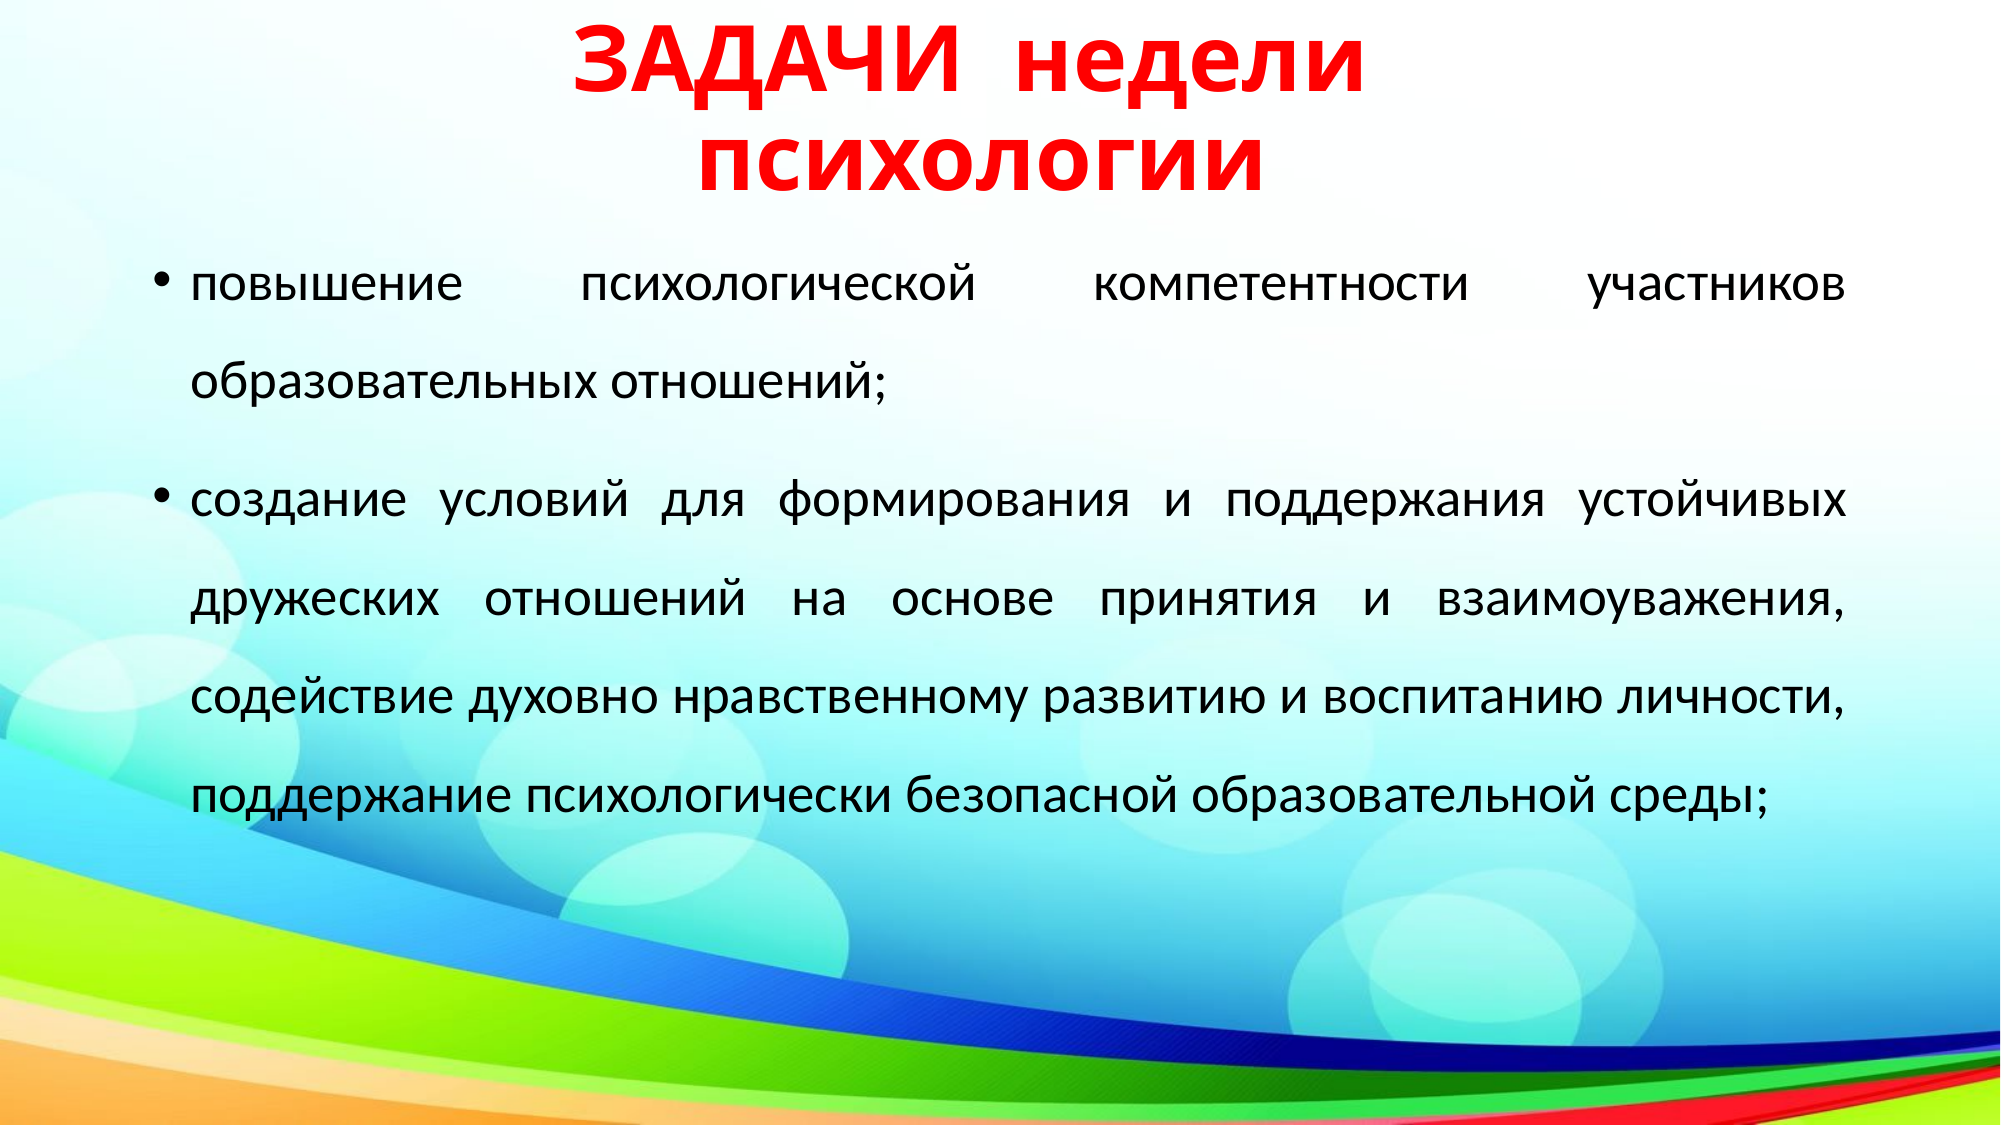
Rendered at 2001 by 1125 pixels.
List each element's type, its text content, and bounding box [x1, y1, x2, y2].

title ЗАДАЧИ недели психологии [398, 45, 1566, 178]
list повышение психологической компетентности участников образовательных отношений; создание условий для формирования и поддержания устойчивых дружеских отношений на основе принятия и взаимоуважения, содействие духовно нравственному развитию и воспитанию личности, поддержание психологически безопасной образовательной среды; [137, 205, 1863, 920]
picture [0, 0, 2001, 1125]
